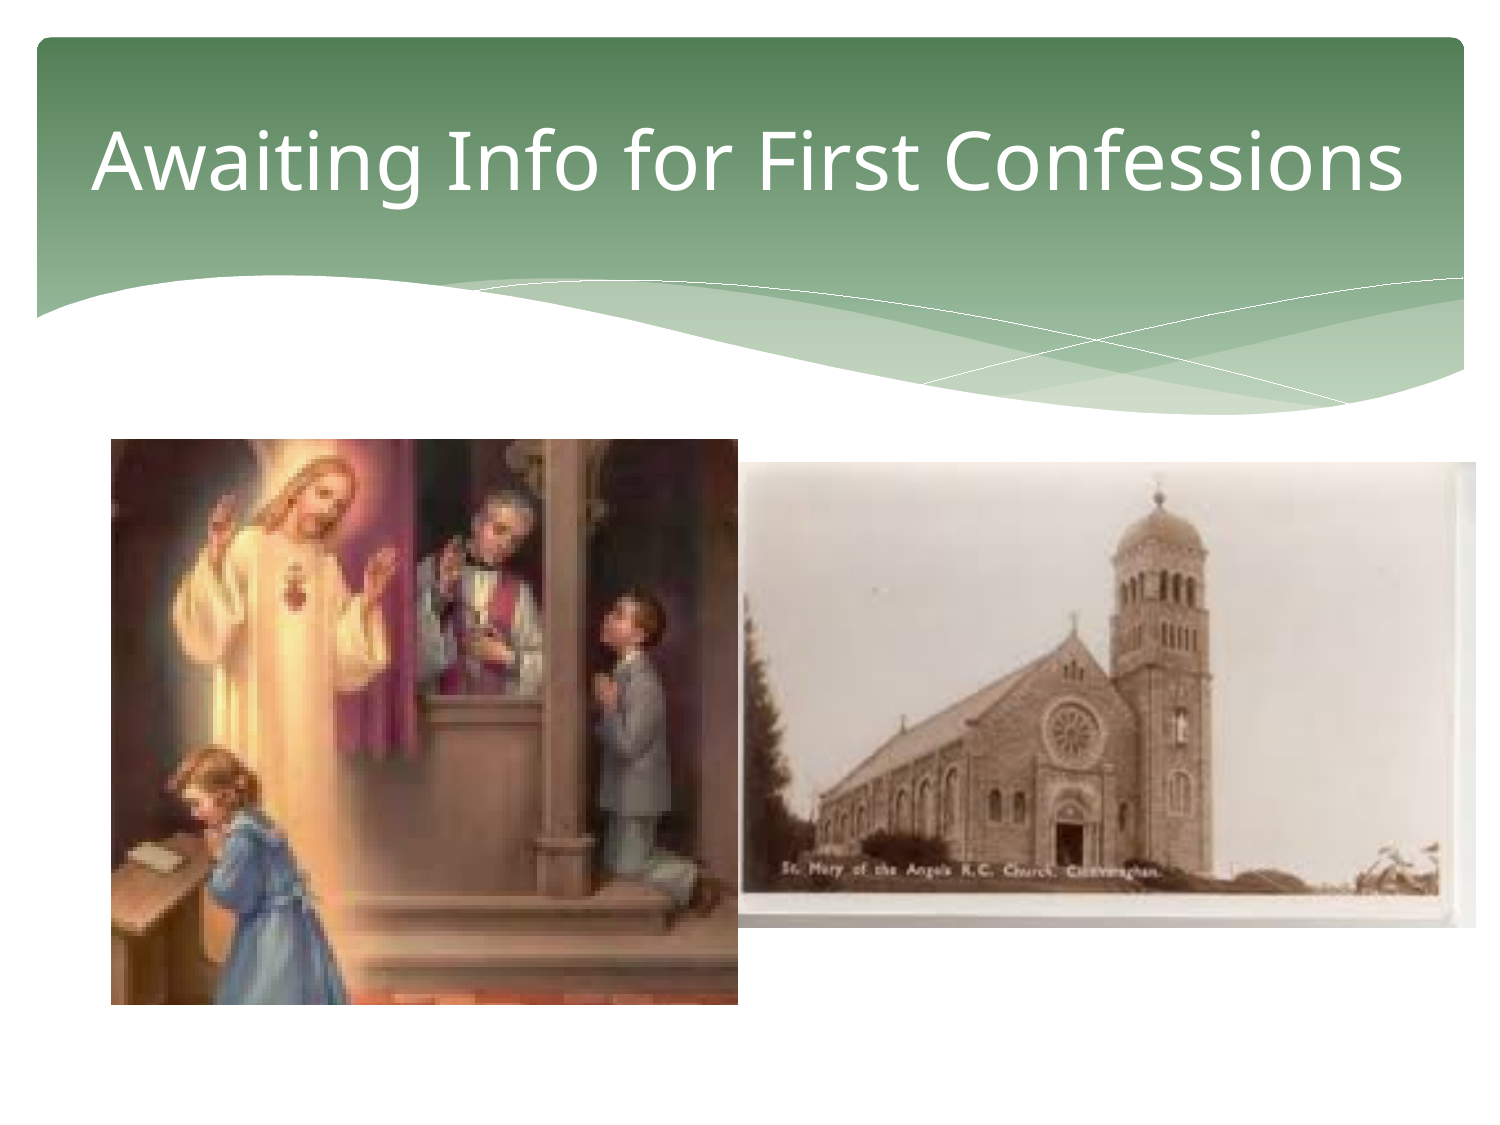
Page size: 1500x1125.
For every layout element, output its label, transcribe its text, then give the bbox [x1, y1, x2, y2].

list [744, 462, 1477, 929]
title Awaiting Info for First Confessions [75, 55, 1425, 261]
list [110, 439, 739, 1006]
